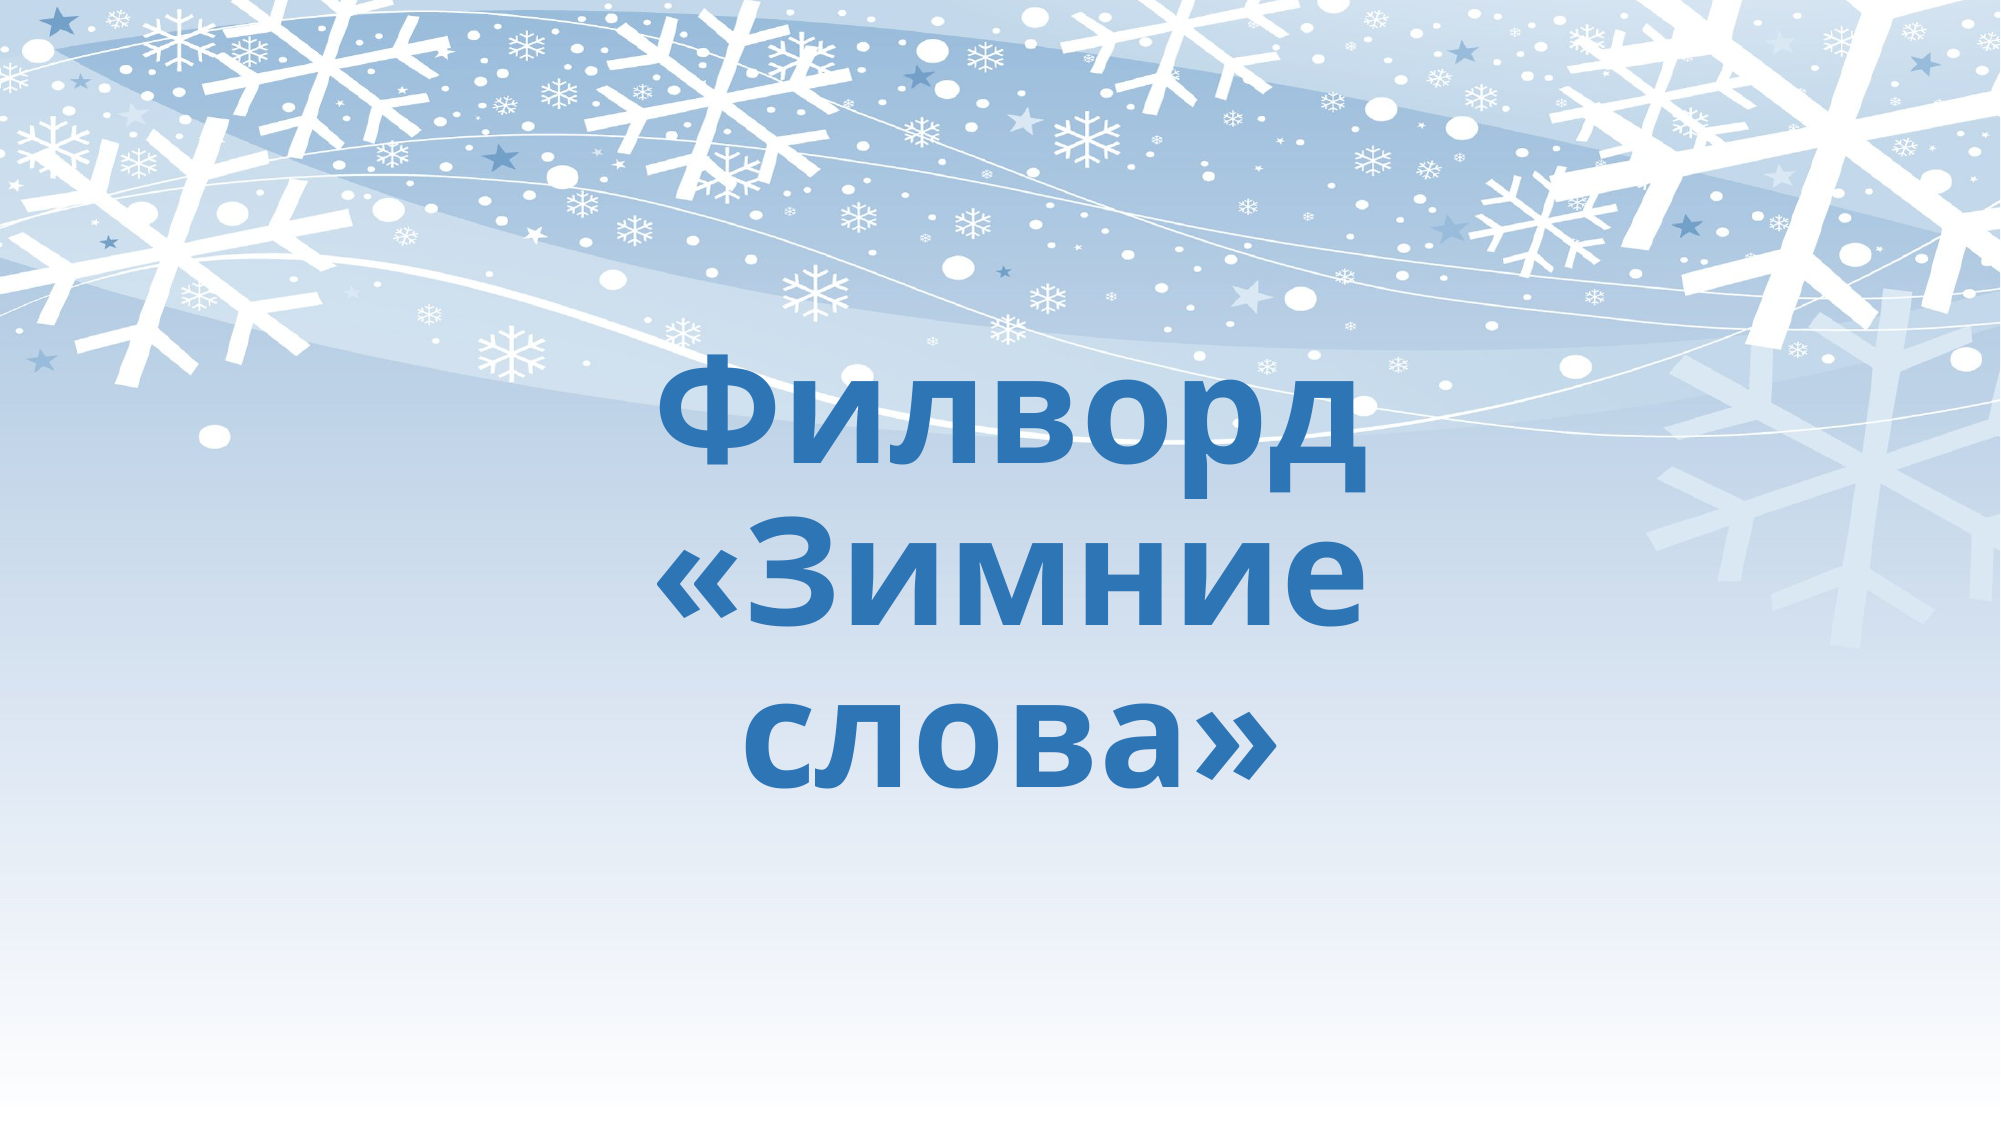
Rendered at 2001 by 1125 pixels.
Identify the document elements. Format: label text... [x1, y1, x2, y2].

text_box Филворд «Зимние слова» [472, 513, 1550, 641]
picture [0, 0, 2001, 1125]
